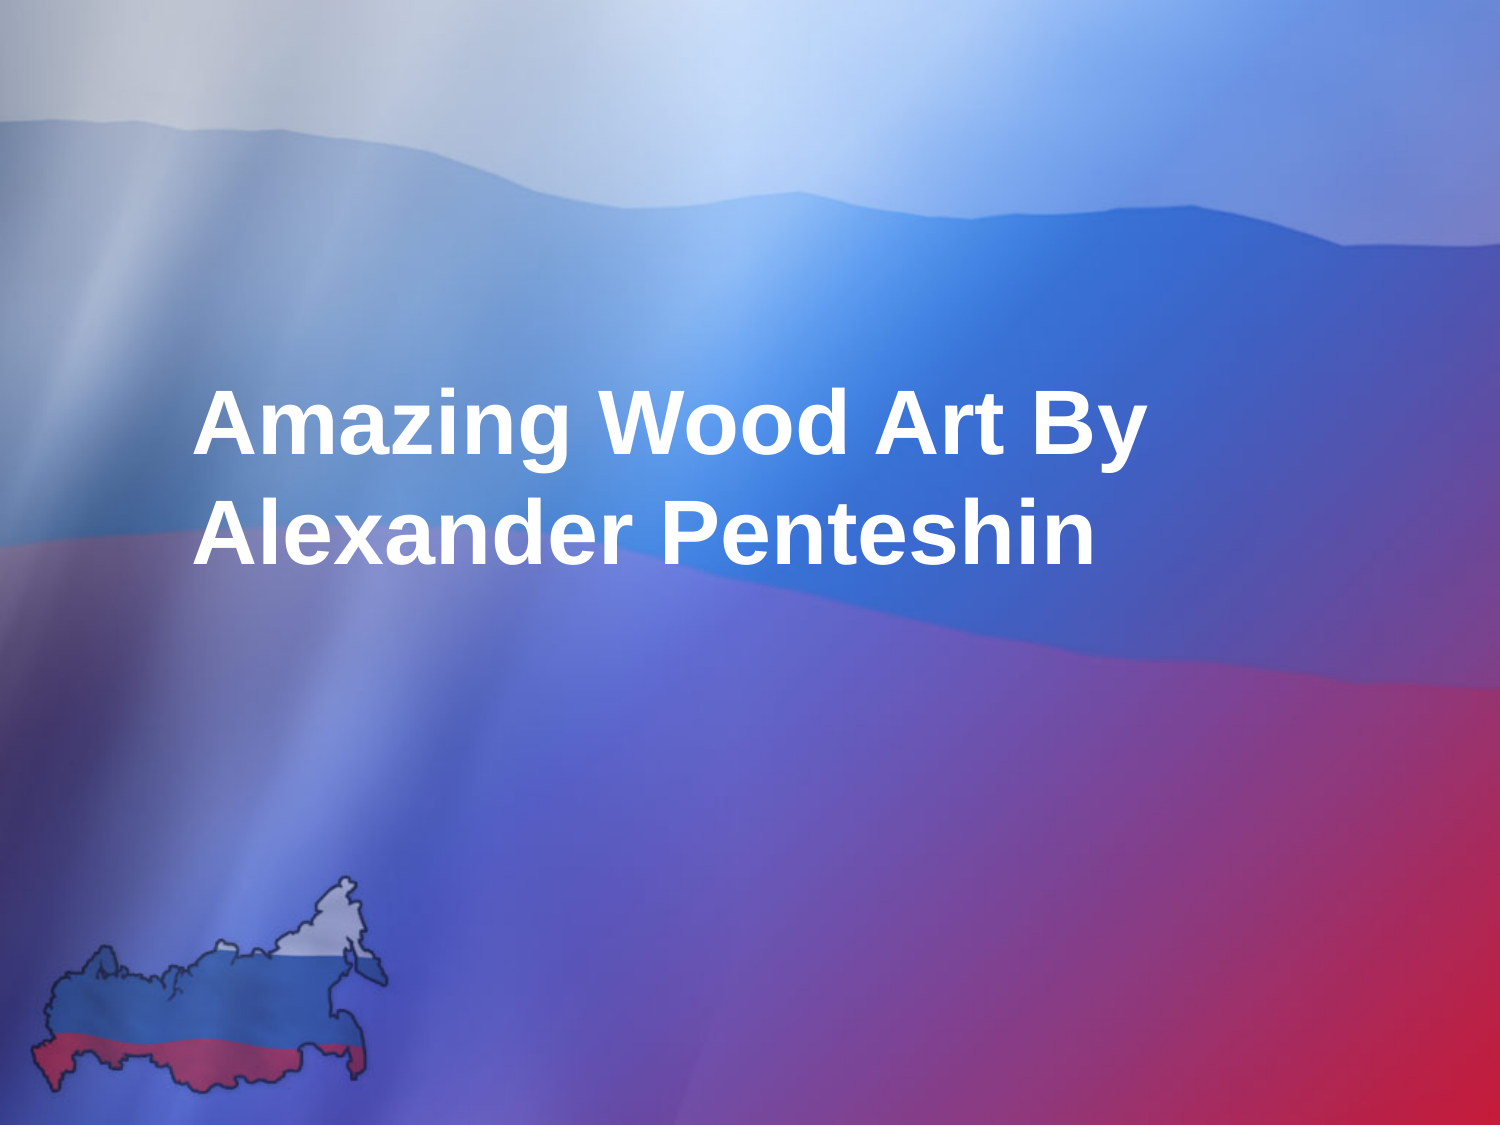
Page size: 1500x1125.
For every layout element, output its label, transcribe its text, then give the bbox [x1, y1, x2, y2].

picture [0, 0, 1500, 1125]
title Amazing Wood Art By Alexander Penteshin [176, 349, 1231, 591]
